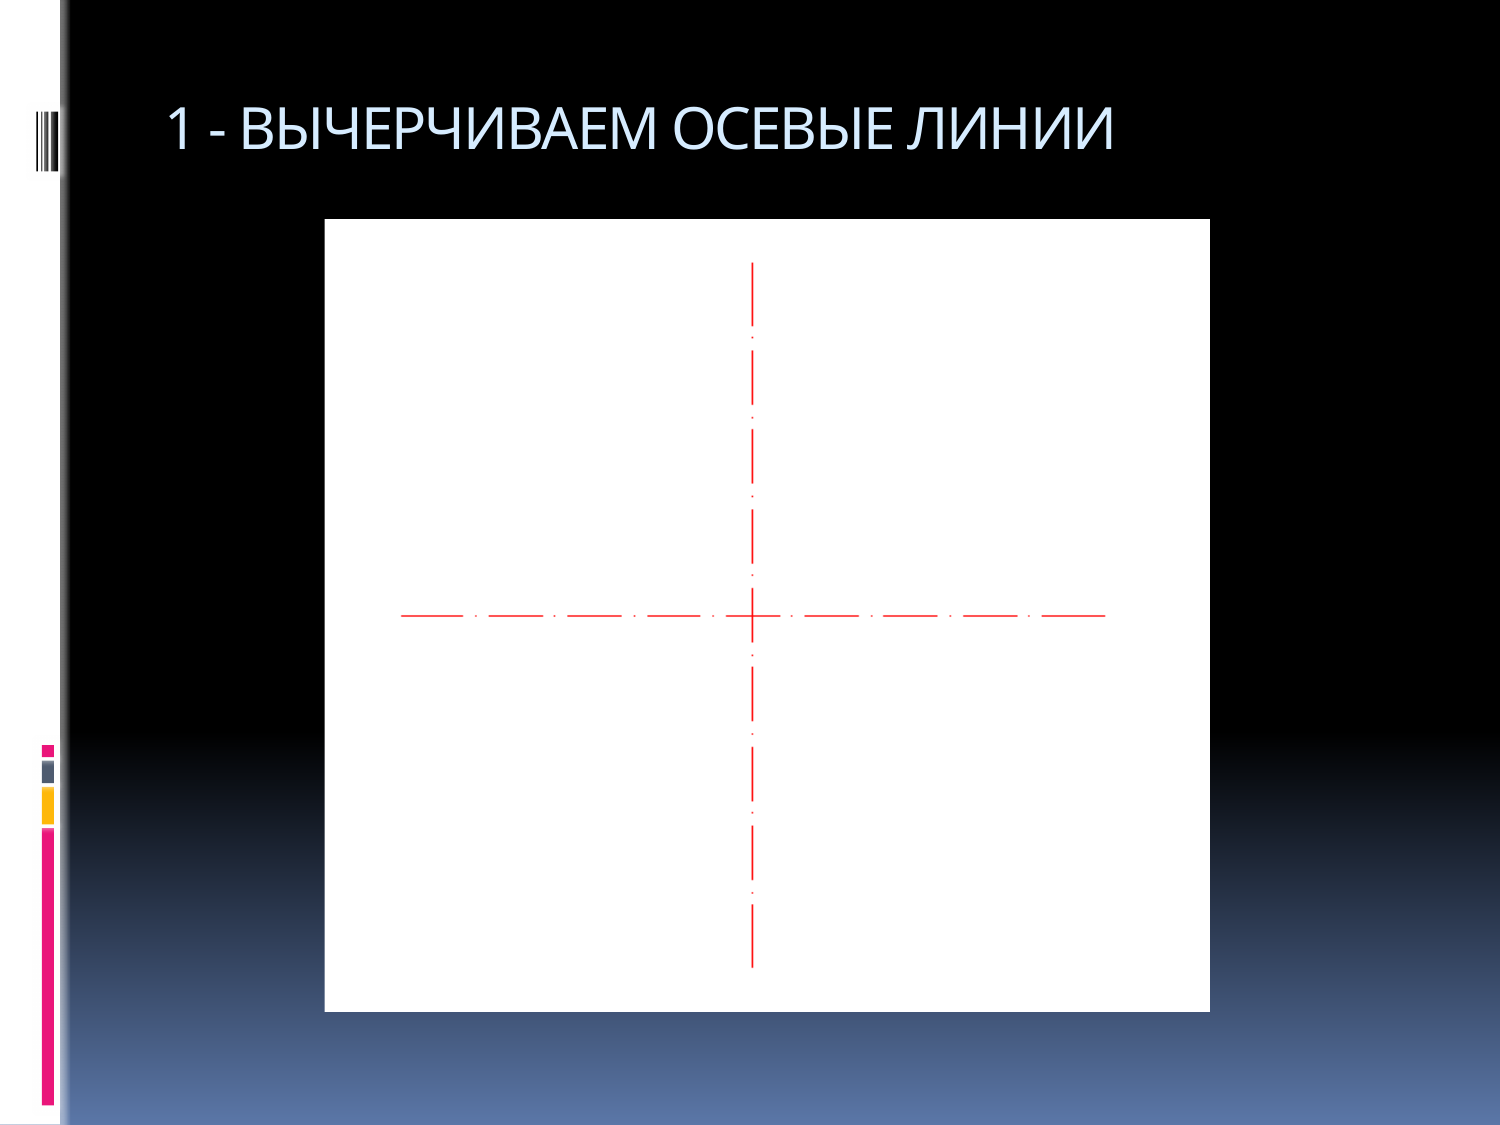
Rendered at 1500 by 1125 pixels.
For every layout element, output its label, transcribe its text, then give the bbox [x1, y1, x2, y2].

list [324, 219, 1211, 1012]
title 1 - ВЫЧЕРЧИВАЕМ ОСЕВЫЕ ЛИНИИ [150, 83, 1425, 234]
